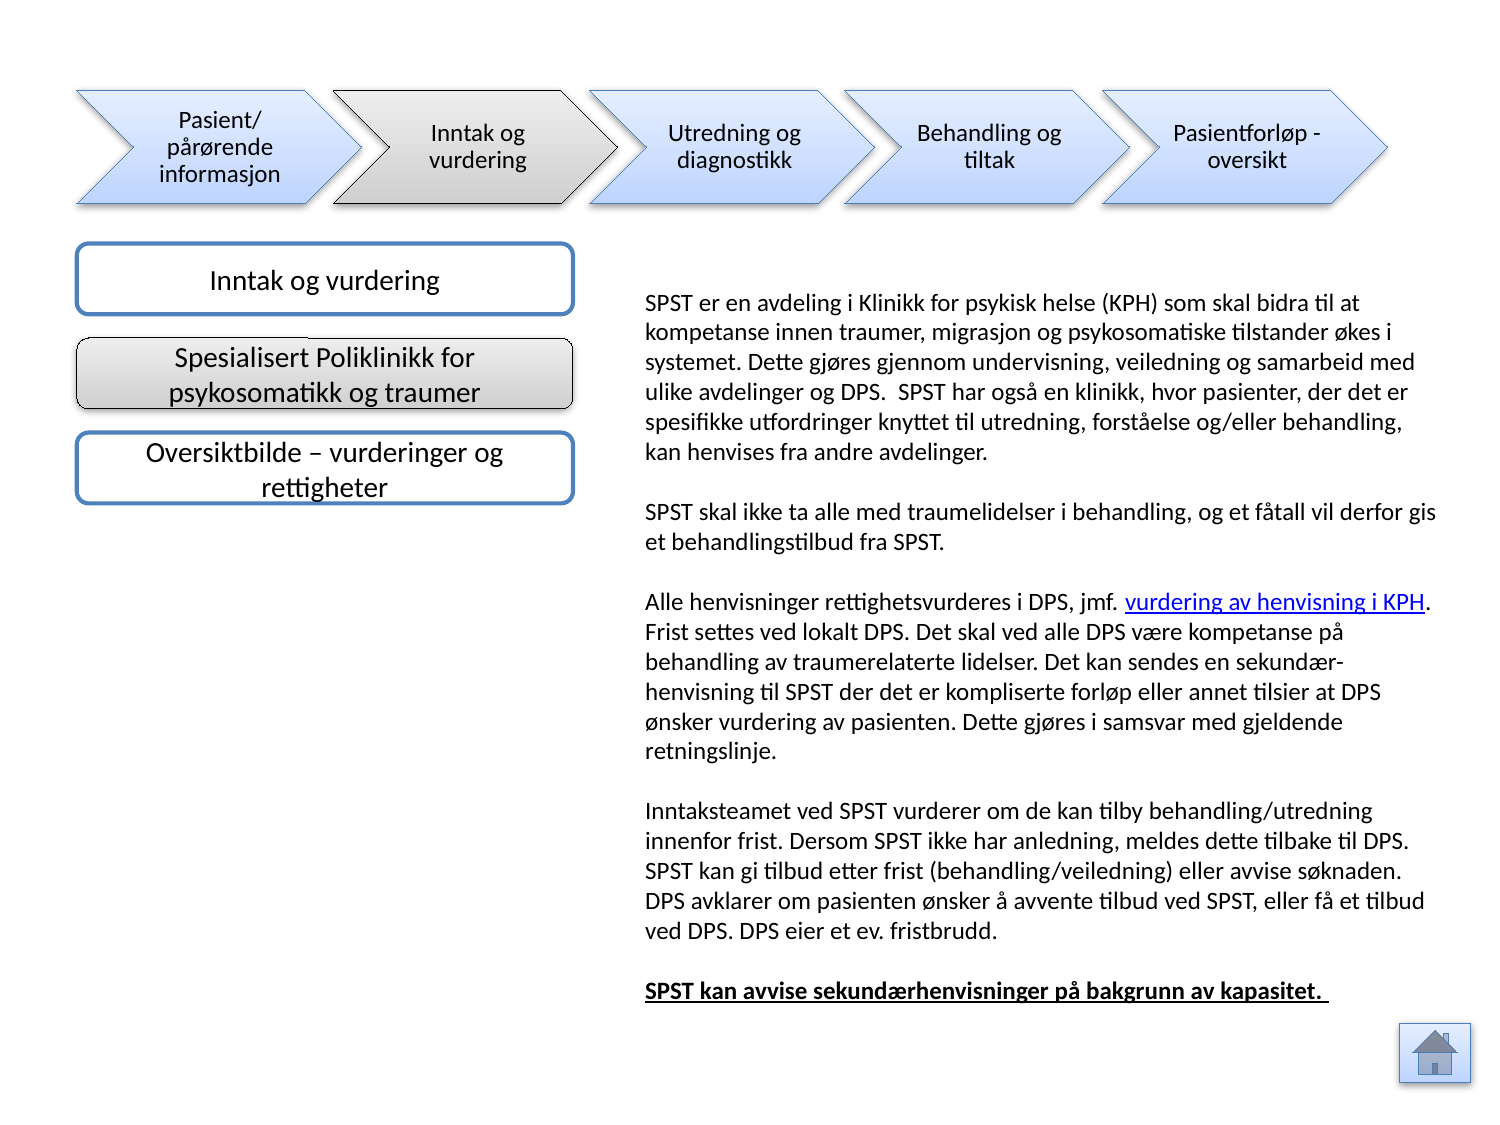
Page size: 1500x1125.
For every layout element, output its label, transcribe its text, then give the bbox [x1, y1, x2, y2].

text_box SPST er en avdeling i Klinikk for psykisk helse (KPH) som skal bidra til at kompetanse innen traumer, migrasjon og psykosomatiske tilstander økes i systemet. Dette gjøres gjennom undervisning, veiledning og samarbeid med ulike avdelinger og DPS. SPST har også en klinikk, hvor pasienter, der det er spesifikke utfordringer knyttet til utredning, forståelse og/eller behandling, kan henvises fra andre avdelinger. SPST skal ikke ta alle med traumelidelser i behandling, og et fåtall vil derfor gis et behandlingstilbud fra SPST. Alle henvisninger rettighetsvurderes i DPS, jmf. vurdering av henvisning i KPH. Frist settes ved lokalt DPS. Det skal ved alle DPS være kompetanse på behandling av traumerelaterte lidelser. Det kan sendes en sekundær-henvisning til SPST der det er kompliserte forløp eller annet tilsier at DPS ønsker vurdering av pasienten. Dette gjøres i samsvar med gjeldende retningslinje. Inntaksteamet ved SPST vurderer om de kan tilby behandling/utredning innenfor frist. Dersom SPST ikke har anledning, meldes dette tilbake til DPS. SPST kan gi tilbud etter frist (behandling/veiledning) eller avvise søknaden. DPS avklarer om pasienten ønsker å avvente tilbud ved SPST, eller få et tilbud ved DPS. DPS eier et ev. fristbrudd. SPST kan avvise sekundærhenvisninger på bakgrunn av kapasitet. [630, 278, 1458, 1042]
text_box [332, 89, 588, 205]
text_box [589, 89, 843, 205]
text_box Spesialisert Poliklinikk for psykosomatikk og traumer [76, 337, 573, 409]
text_box Inntak og vurdering [76, 243, 573, 315]
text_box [844, 89, 1130, 205]
text_box Oversiktbilde – vurderinger og rettigheter [76, 432, 573, 504]
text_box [76, 89, 331, 205]
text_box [1131, 89, 1388, 205]
text_box [1399, 1023, 1471, 1083]
